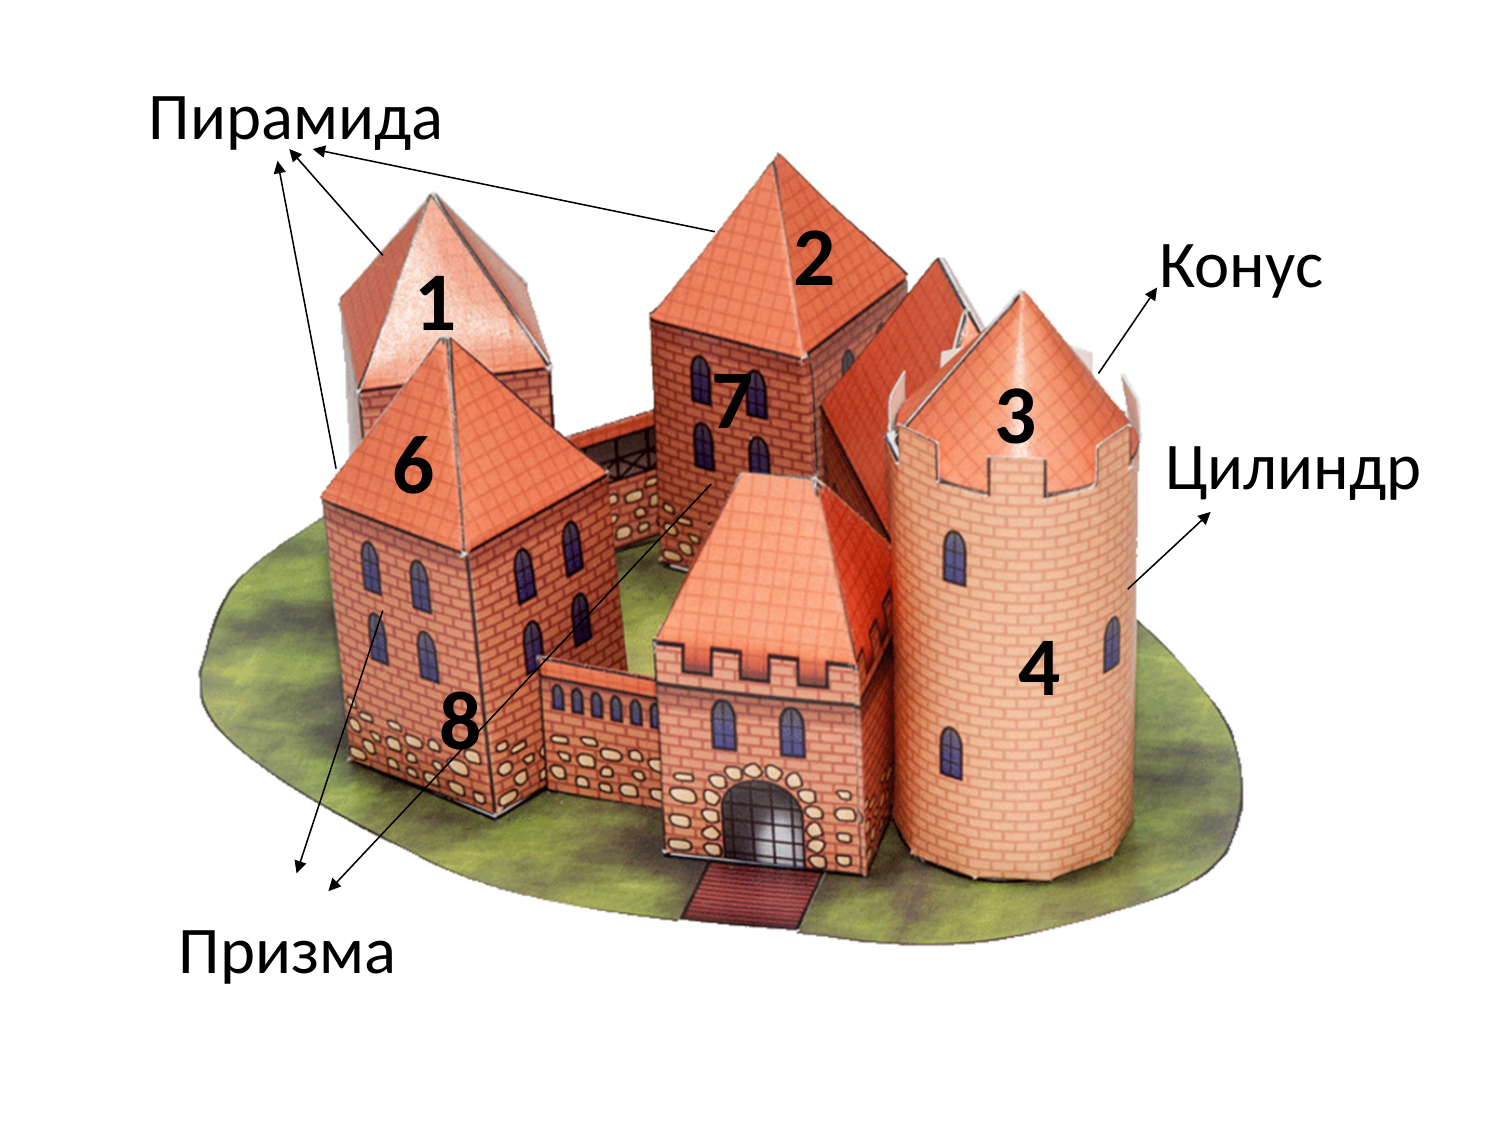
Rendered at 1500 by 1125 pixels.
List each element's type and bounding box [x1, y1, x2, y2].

text_box [163, 483, 712, 996]
text_box [132, 65, 716, 469]
picture [194, 148, 1246, 950]
text_box [1127, 415, 1439, 590]
text_box [1098, 213, 1340, 374]
